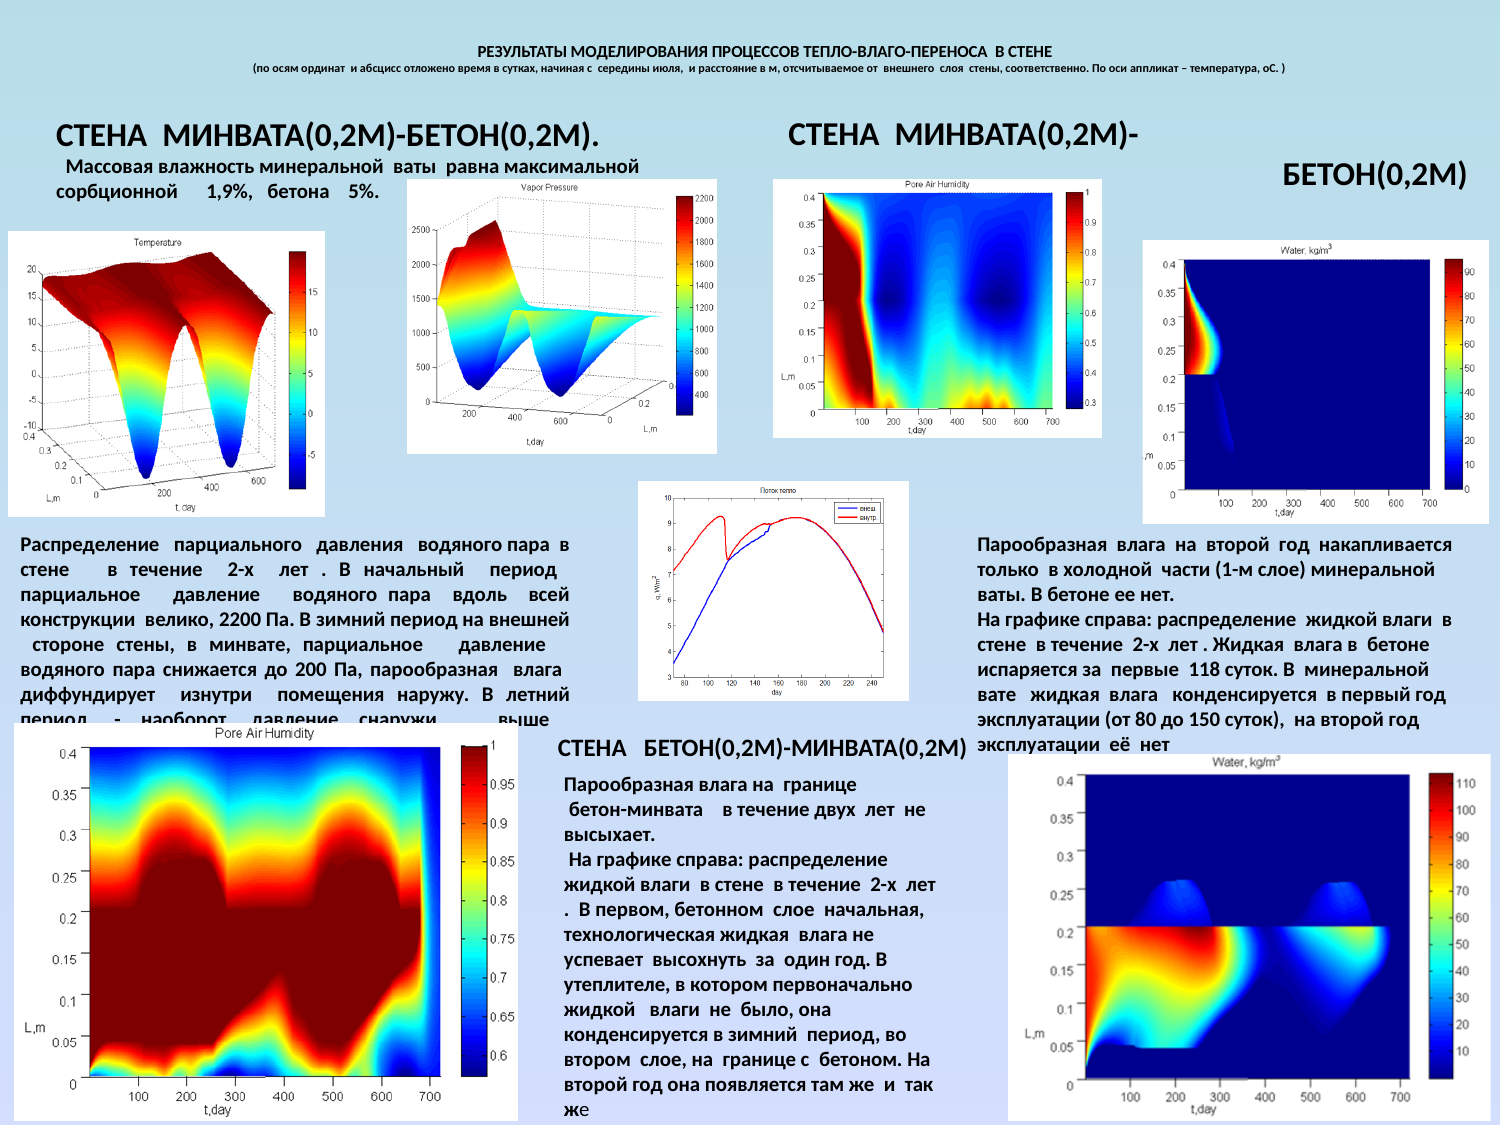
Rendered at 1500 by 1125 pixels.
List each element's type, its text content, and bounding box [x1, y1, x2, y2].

text_box стена минвата(0,2м)- бетон(0,2м) [773, 105, 1489, 225]
picture [14, 723, 518, 1121]
picture [638, 481, 909, 702]
picture [1007, 754, 1491, 1121]
picture [773, 179, 1102, 438]
text_box стена бетон(0,2м)-минвата(0,2м) [543, 723, 1004, 769]
text_box Парообразная влага на второй год накапливается только в холодной части (1-м слое) минеральной ваты. В бетоне ее нет. На графике справа: распределение жидкой влаги в стене в течение 2-х лет . Жидкая влага в бетоне испаряется за первые 118 суток. В минеральной вате жидкая влага конденсируется в первый год эксплуатации (от 80 до 150 суток), на второй год эксплуатации её нет [962, 523, 1489, 755]
picture [1142, 225, 1490, 525]
text_box Распределение парциального давления водяного пара в стене в течение 2-х лет . В начальный период парциальное давление водяного пара вдоль всей конструкции велико, 2200 Па. В зимний период на внешней стороне стены, в минвате, парциальное давление водяного пара снижается до 200 Па, парообразная влага диффундирует изнутри помещения наружу. В летний период, - наоборот, давление снаружи выше [5, 523, 585, 763]
text_box стена минвата(0,2м)-бетон(0,2м). Массовая влажность минеральной ваты равна максимальной сорбционной 1,9%, бетона 5%. [41, 105, 680, 236]
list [407, 179, 717, 455]
text_box Парообразная влага на границе бетон-минвата в течение двух лет не высыхает. На графике справа: распределение жидкой влаги в стене в течение 2-х лет . В первом, бетонном слое начальная, технологическая жидкая влага не успевает высохнуть за один год. В утеплителе, в котором первоначально жидкой влаги не было, она конденсируется в зимний период, во втором слое, на границе с бетоном. На второй год она появляется там же и так же [549, 769, 951, 1125]
title Результаты моделирования процессов тепло-влаго-переноса в стене (по осям ординат и абсцисс отложено время в сутках, начиная с середины июля, и расстояние в м, отсчитываемое от внешнего слоя стены, соответственно. По оси аппликат – температура, оС. ) [76, 19, 1461, 121]
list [8, 231, 325, 517]
